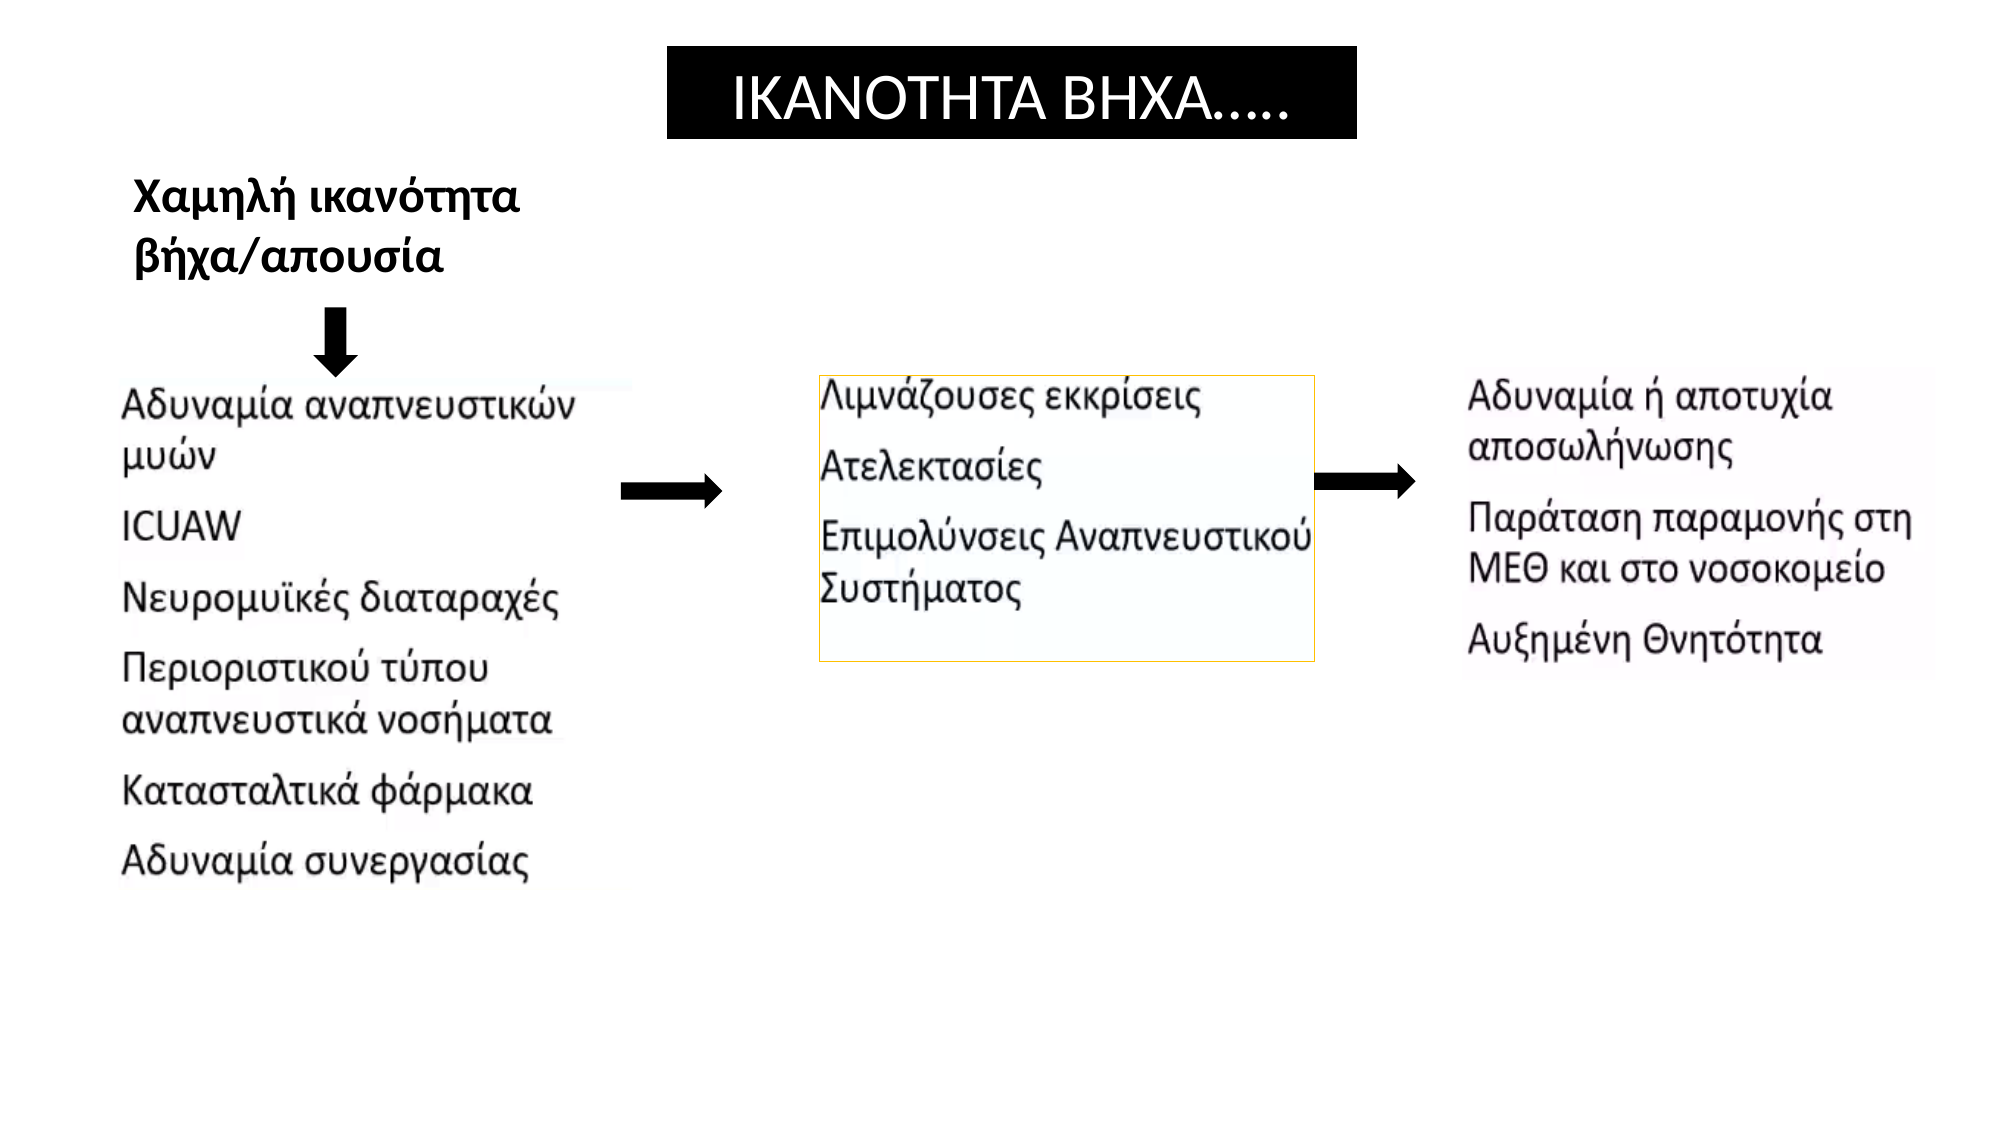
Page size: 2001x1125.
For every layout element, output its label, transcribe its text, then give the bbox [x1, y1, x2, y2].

picture [1462, 367, 1936, 680]
text_box Χαμηλή ικανότητα βήχα/απουσία [118, 155, 687, 290]
text_box [313, 307, 358, 378]
text_box [633, 473, 723, 509]
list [118, 378, 633, 890]
picture [819, 375, 1315, 662]
text_box ΙΚΑΝΟΤΗΤΑ ΒΗΧΑ….. [667, 46, 1357, 139]
text_box [1315, 463, 1416, 500]
